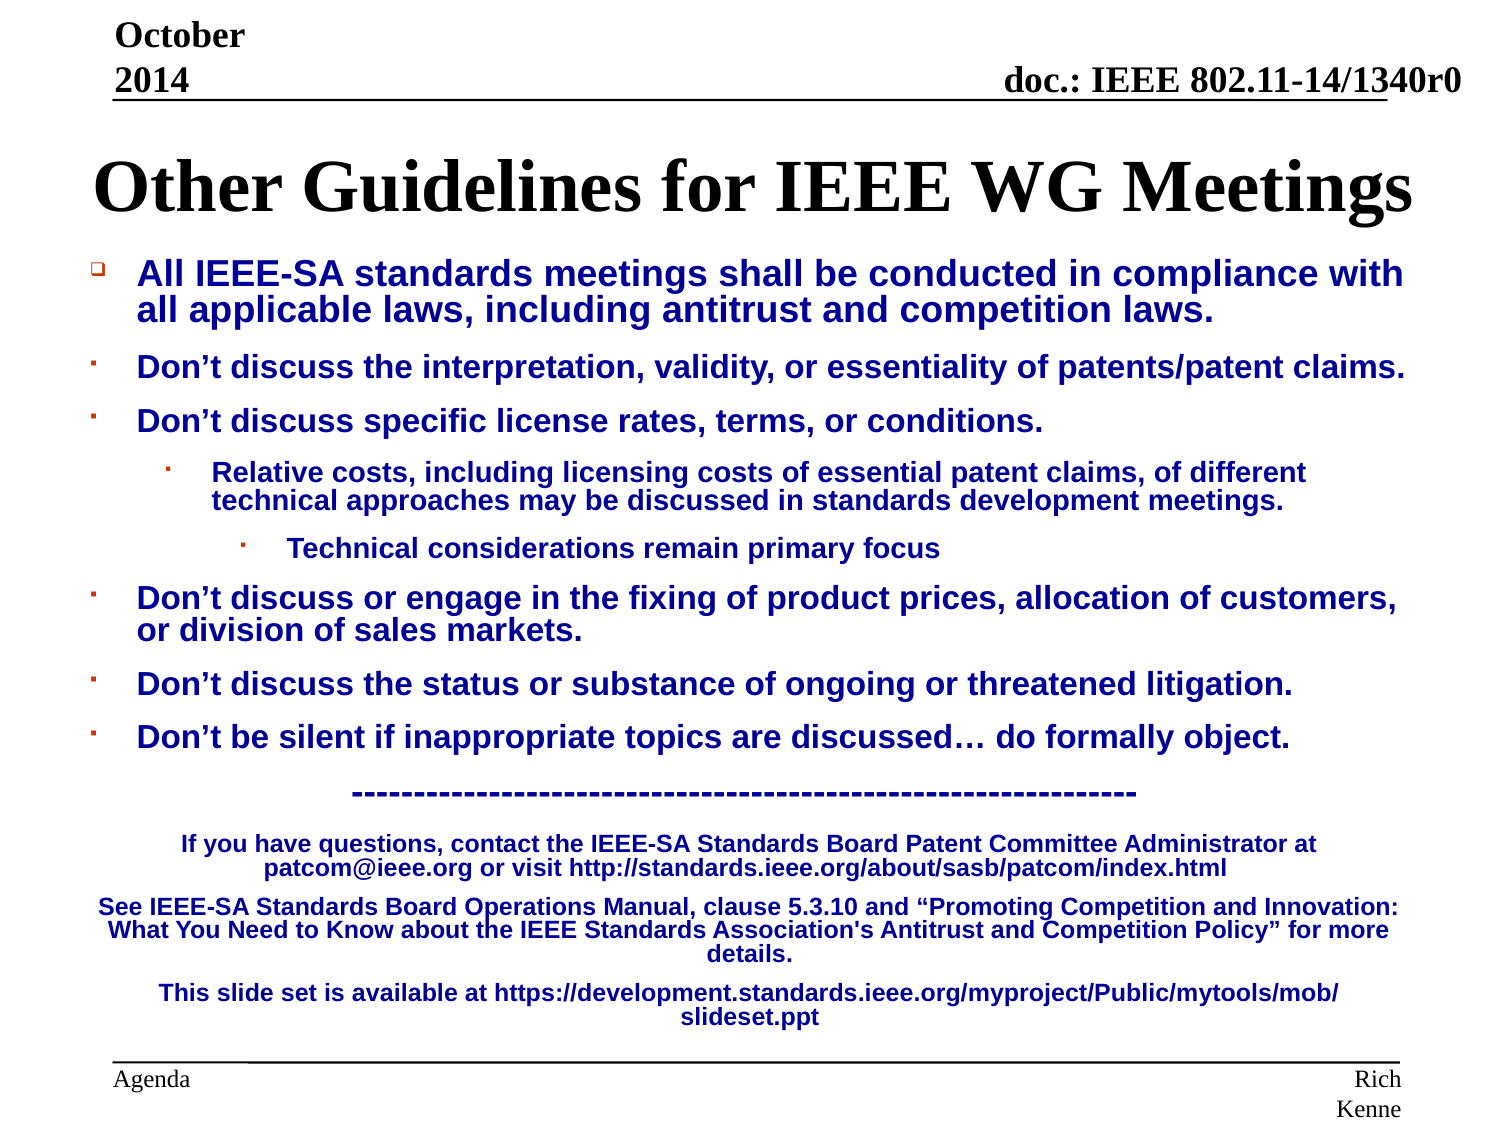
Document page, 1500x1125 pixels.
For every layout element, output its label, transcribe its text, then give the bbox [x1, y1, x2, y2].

footer Rich Kennedy, MediaTek [1324, 1061, 1402, 1093]
text_box All IEEE-SA standards meetings shall be conducted in compliance with all applicable laws, including antitrust and competition laws. Don’t discuss the interpretation, validity, or essentiality of patents/patent claims. Don’t discuss specific license rates, terms, or conditions. Relative costs, including licensing costs of essential patent claims, of different technical approaches may be discussed in standards development meetings. Technical considerations remain primary focus Don’t discuss or engage in the fixing of product prices, allocation of customers, or division of sales markets. Don’t discuss the status or substance of ongoing or threatened litigation. Don’t be silent if inappropriate topics are discussed… do formally object. --------------------------------------------------------------- If you have questions, contact the IEEE-SA Standards Board Patent Committee Administrator at patcom@ieee.org or visit http://standards.ieee.org/about/sasb/patcom/index.html See IEEE-SA Standards Board Operations Manual, clause 5.3.10 and “Promoting Competition and Innovation: What You Need to Know about the IEEE Standards Association's Antitrust and Competition Policy” for more details. This slide set is available at https://development.standards.ieee.org/myproject/Public/mytools/mob/slideset.ppt [74, 224, 1425, 938]
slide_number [114, 54, 316, 101]
text_box [87, 37, 1438, 163]
title Other Guidelines for IEEE WG Meetings [59, 99, 1448, 263]
